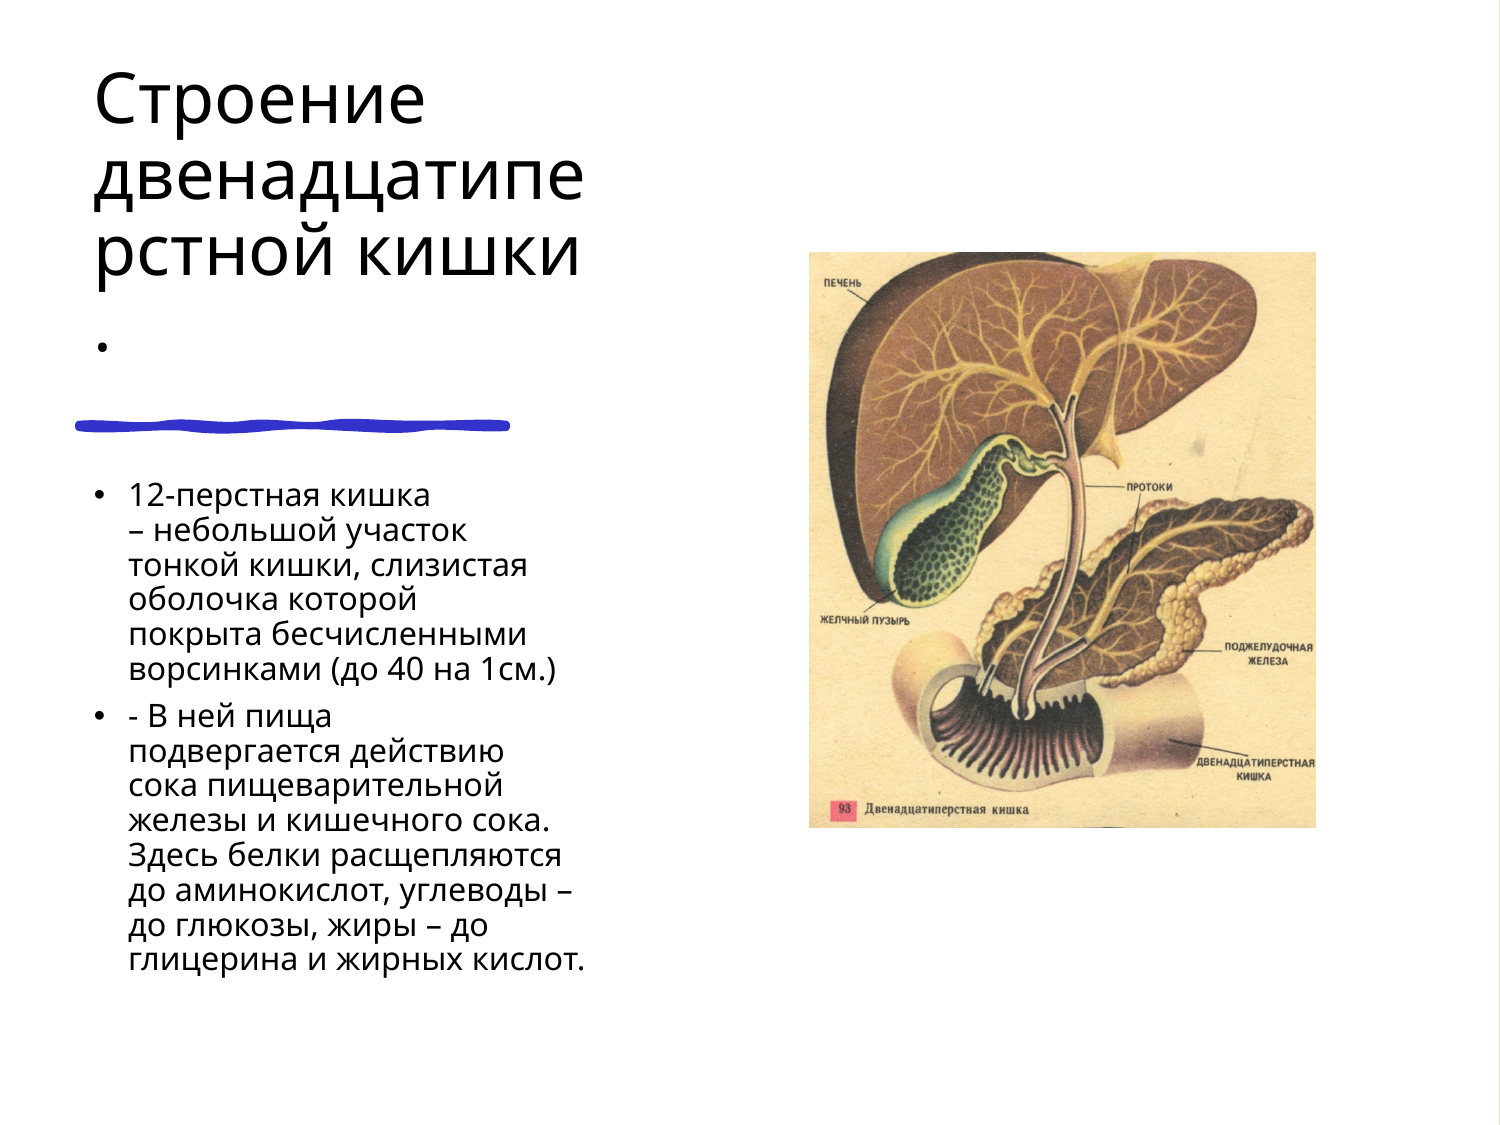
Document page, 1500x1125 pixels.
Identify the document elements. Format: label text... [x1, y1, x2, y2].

text_box [77, 421, 508, 431]
picture [809, 252, 1316, 828]
text_box Строение двенадцатиперстной кишки.​ [78, 53, 617, 375]
text_box 12-перстная кишка – небольшой участок тонкой кишки, слизистая оболочка которой покрыта бесчисленными ворсинками (до 40 на 1см.)​ - В ней пища подвергается действию сока пищеварительной железы и кишечного сока. Здесь белки расщепляются до аминокислот, углеводы – до глюкозы, жиры – до глицерина и жирных кислот.​ [78, 471, 601, 1016]
text_box [0, 0, 1500, 1125]
